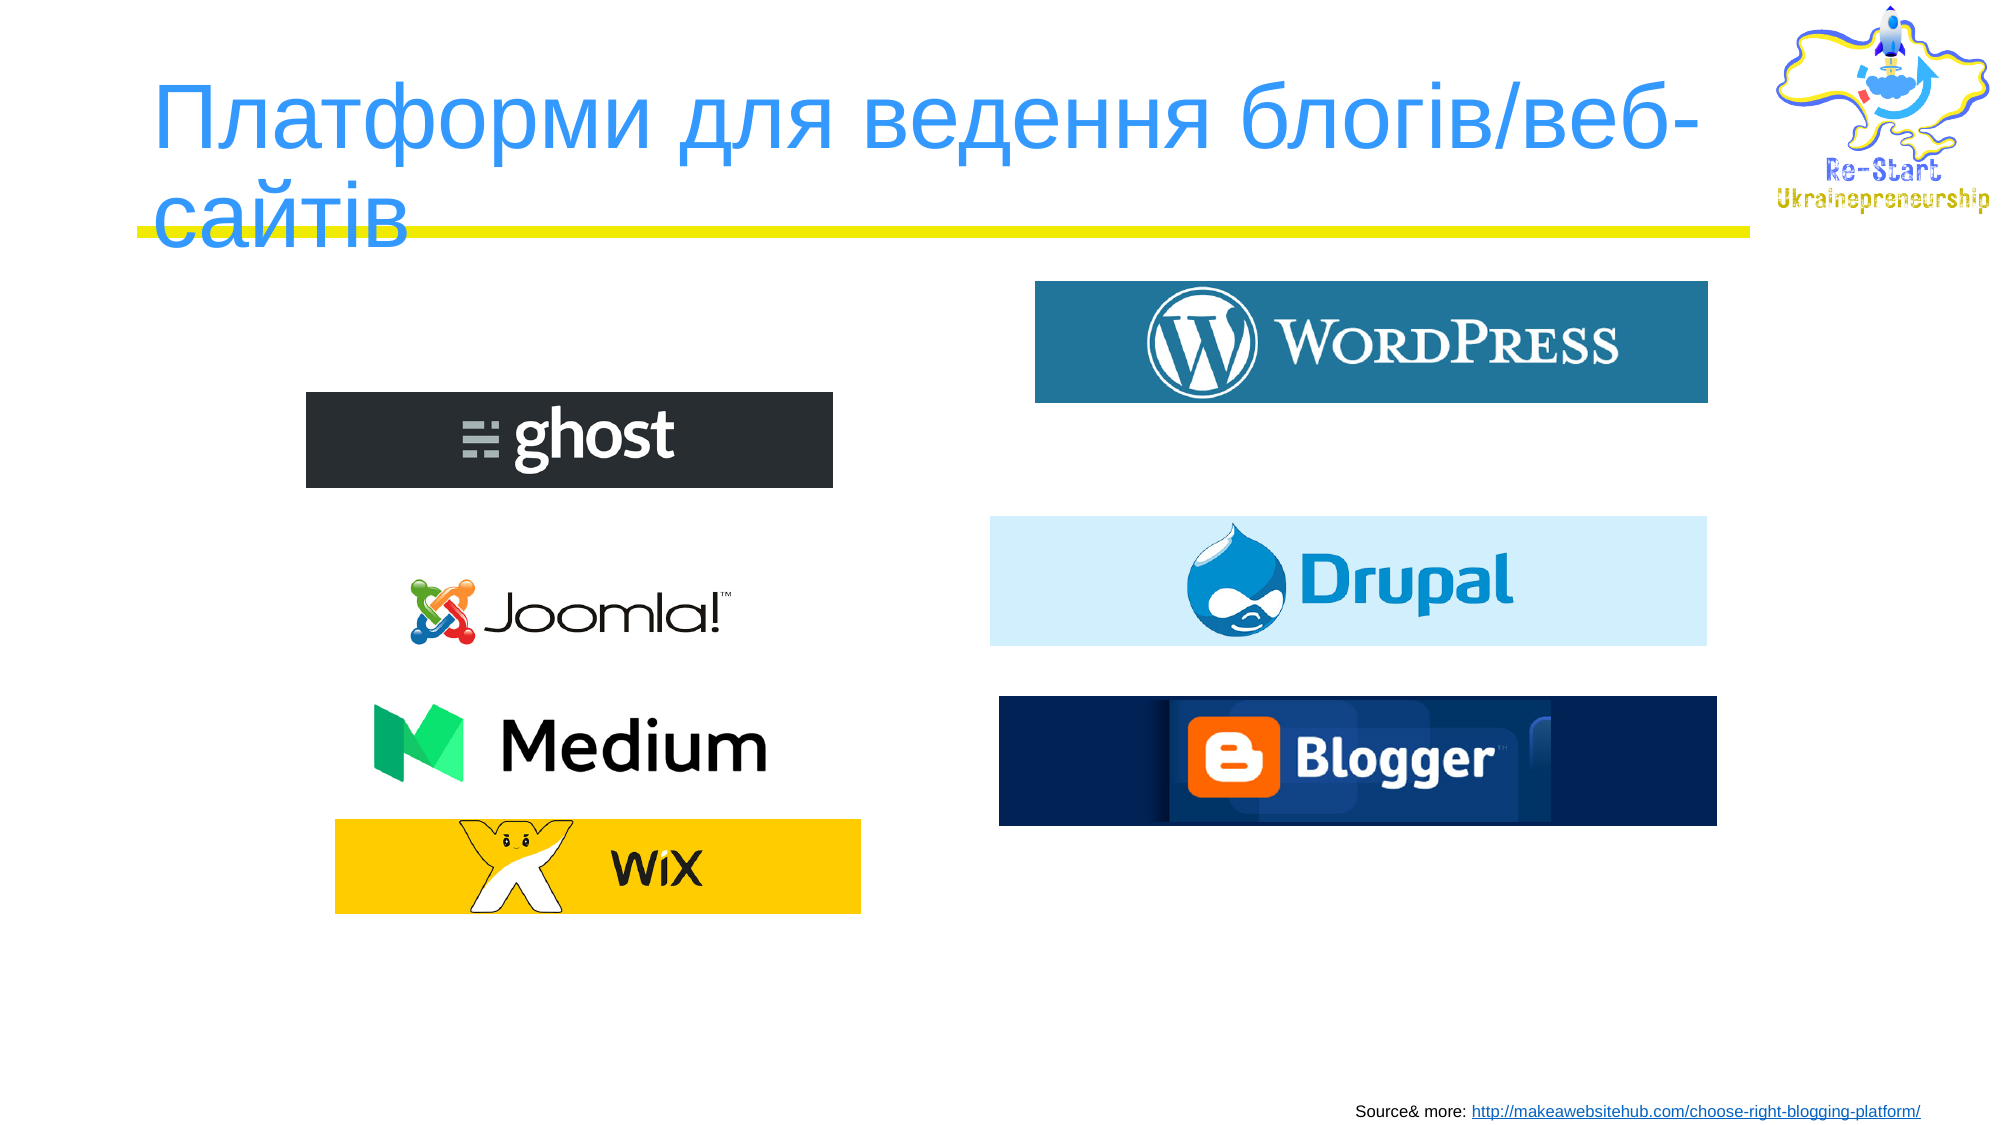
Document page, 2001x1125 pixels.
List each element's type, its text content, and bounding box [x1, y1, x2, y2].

picture [306, 696, 833, 792]
picture [1776, 5, 1990, 218]
picture [306, 565, 833, 661]
picture [1035, 280, 1708, 403]
text_box Source& more: http://makeawebsitehub.com/choose-right-blogging-platform/ [1340, 1085, 2000, 1125]
picture [999, 696, 1717, 826]
picture [334, 818, 861, 915]
picture [989, 515, 1708, 646]
picture [306, 392, 833, 488]
title Платформи для ведення блогів/веб-сайтів [137, 59, 1863, 278]
